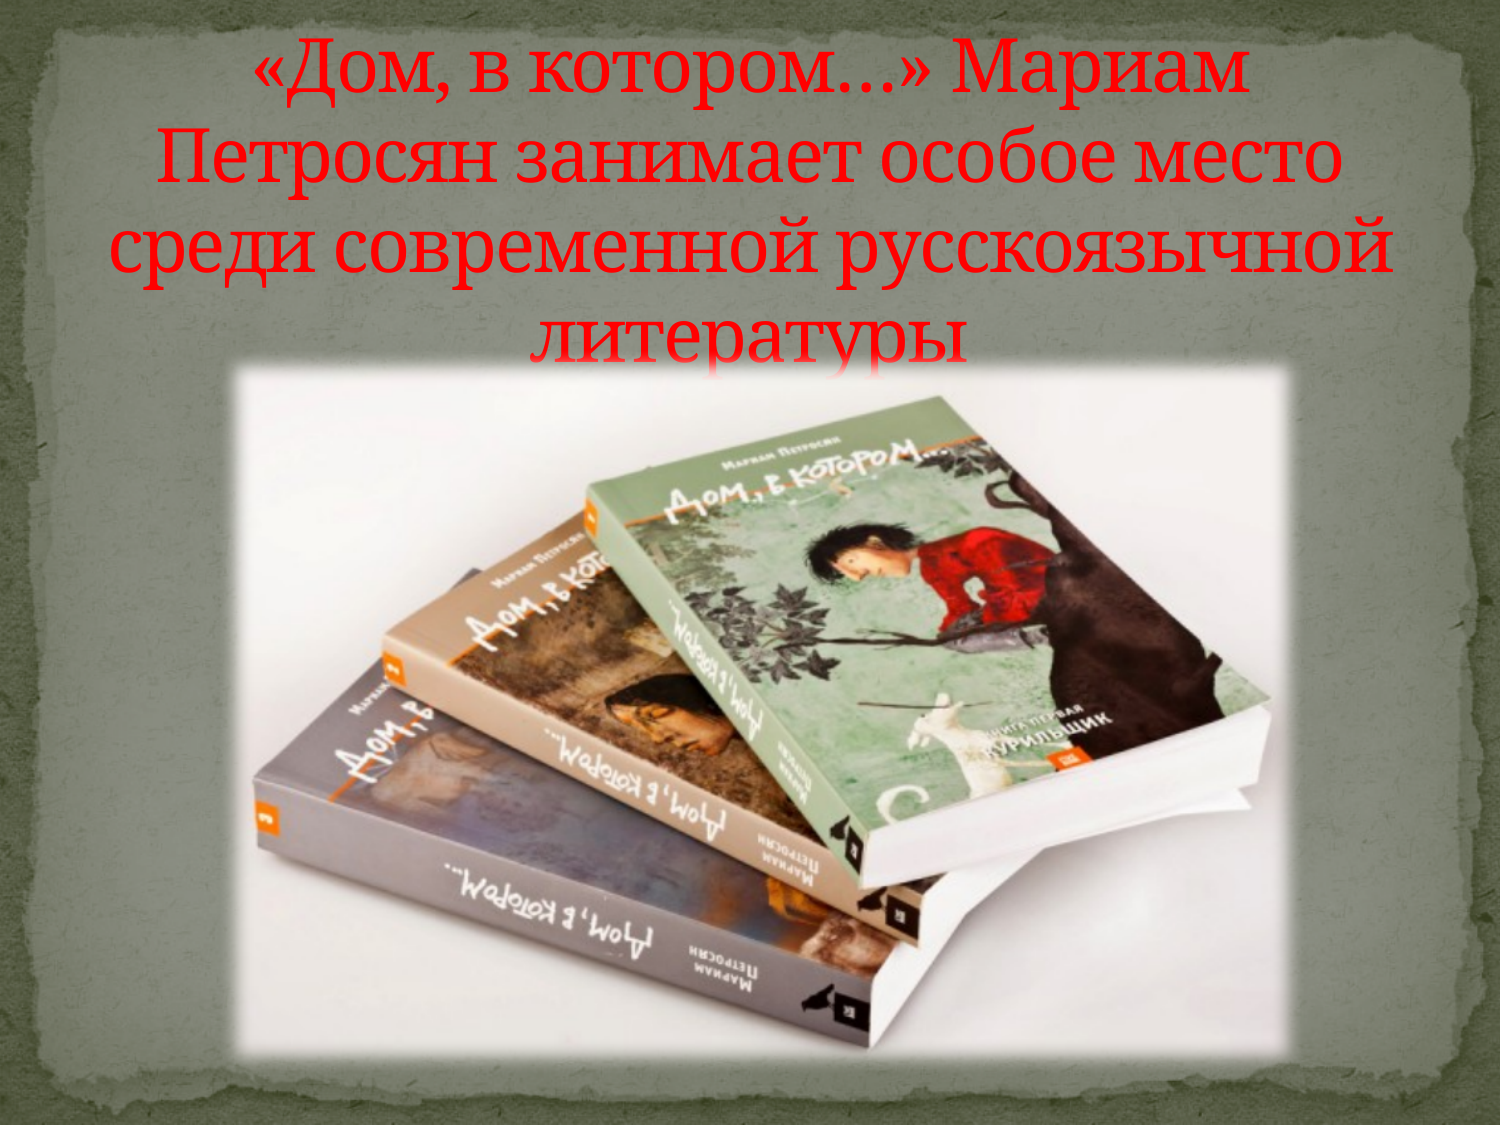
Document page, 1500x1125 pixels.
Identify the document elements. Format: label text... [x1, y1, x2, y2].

picture [219, 351, 1305, 1073]
title «Дом, в котором…» Мариам Петросян занимает особое место среди современной русскоязычной литературы [74, 42, 1425, 386]
